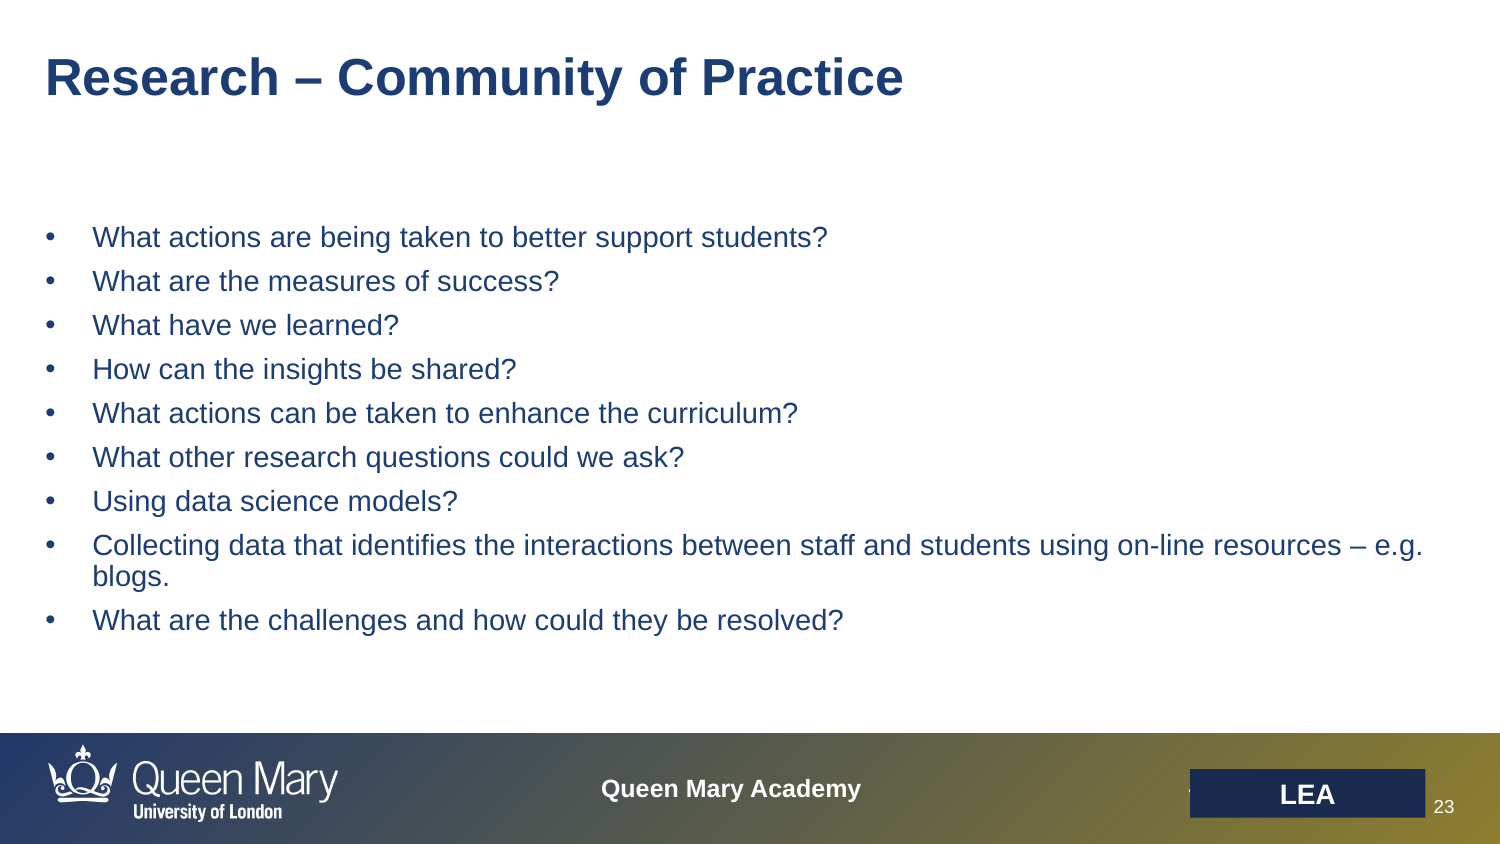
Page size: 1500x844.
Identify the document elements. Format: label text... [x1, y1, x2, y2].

picture [48, 744, 338, 822]
list Research – Community of Practice [30, 43, 1454, 214]
text_box LEA [1190, 769, 1426, 818]
list What actions are being taken to better support students? What are the measures of success? What have we learned? How can the insights be shared? What actions can be taken to enhance the curriculum? What other research questions could we ask? Using data science models? Collecting data that identifies the interactions between staff and students using on-line resources – e.g. blogs. What are the challenges and how could they be resolved? [30, 215, 1454, 700]
